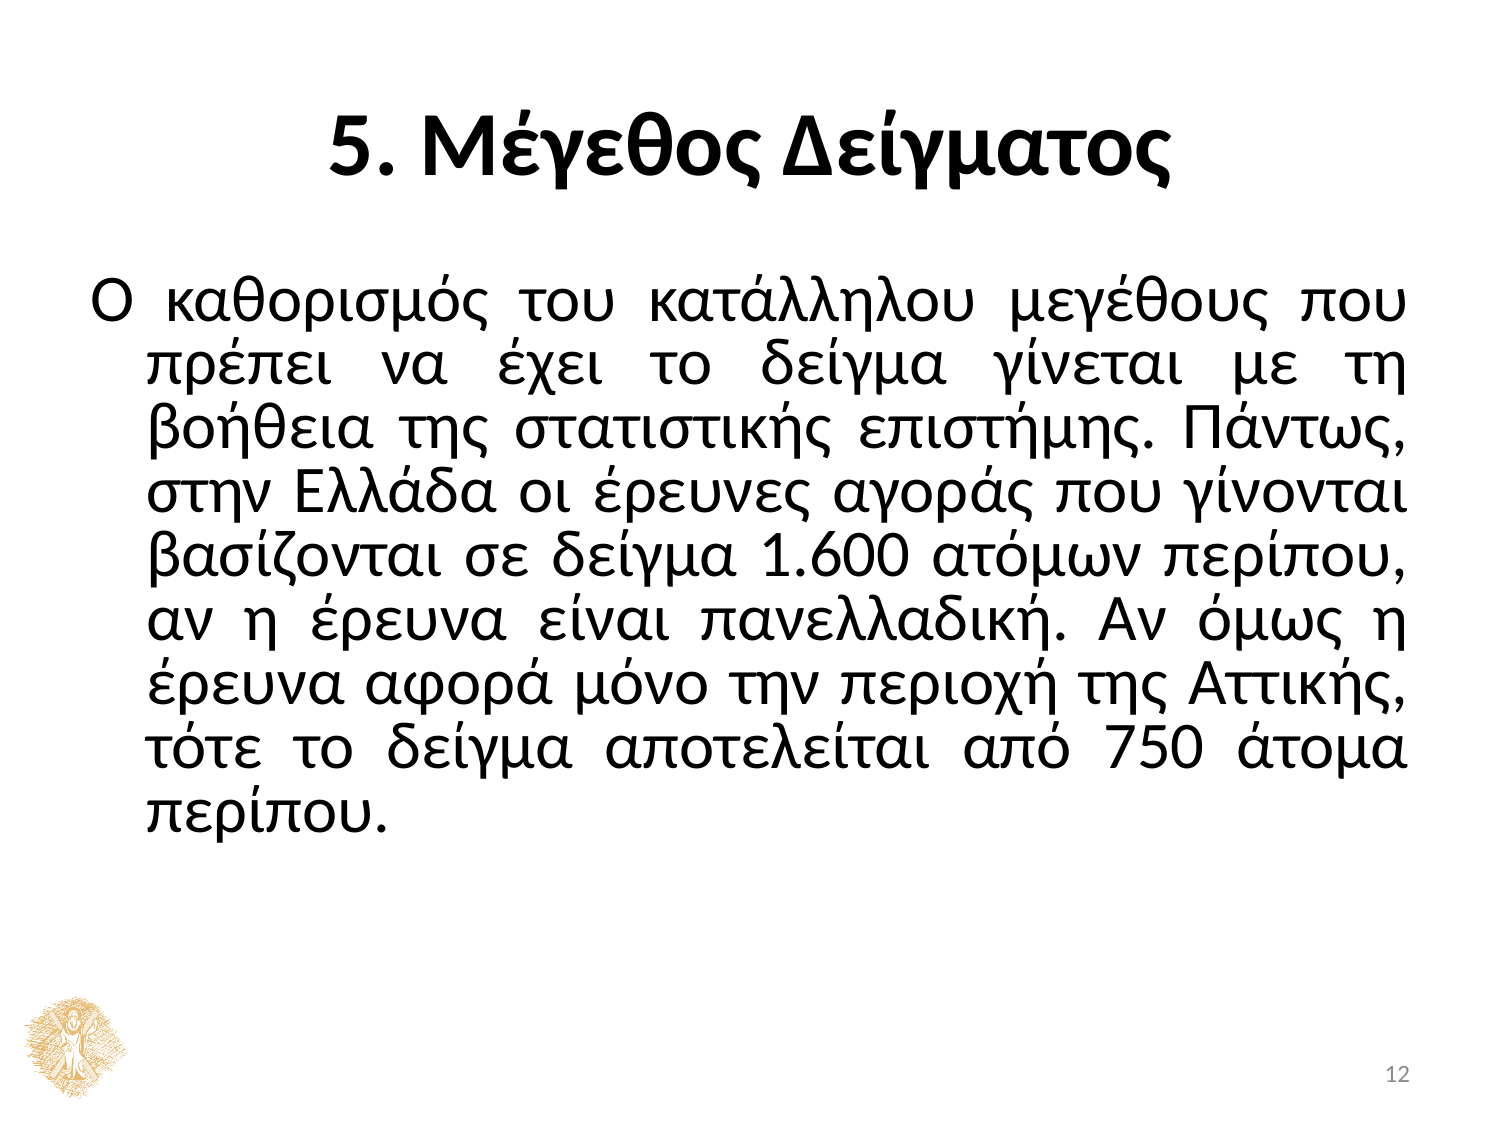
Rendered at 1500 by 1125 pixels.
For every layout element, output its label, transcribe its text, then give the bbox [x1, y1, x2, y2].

slide_number 12 [1074, 1042, 1425, 1103]
title 5. Μέγεθος Δείγματος [75, 45, 1425, 233]
list Ο καθορισμός του κατάλληλου μεγέθους που πρέπει να έχει το δείγμα γίνεται με τη βοήθεια της στατιστικής επιστήμης. Πάντως, στην Ελλάδα οι έρευνες αγοράς που γίνονται βασίζονται σε δείγμα 1.600 ατόμων περίπου, αν η έρευνα είναι πανελλαδική. Αν όμως η έρευνα αφορά μόνο την περιοχή της Αττικής, τότε το δείγμα αποτελείται από 750 άτομα περίπου. [75, 262, 1425, 1005]
picture [17, 986, 137, 1103]
